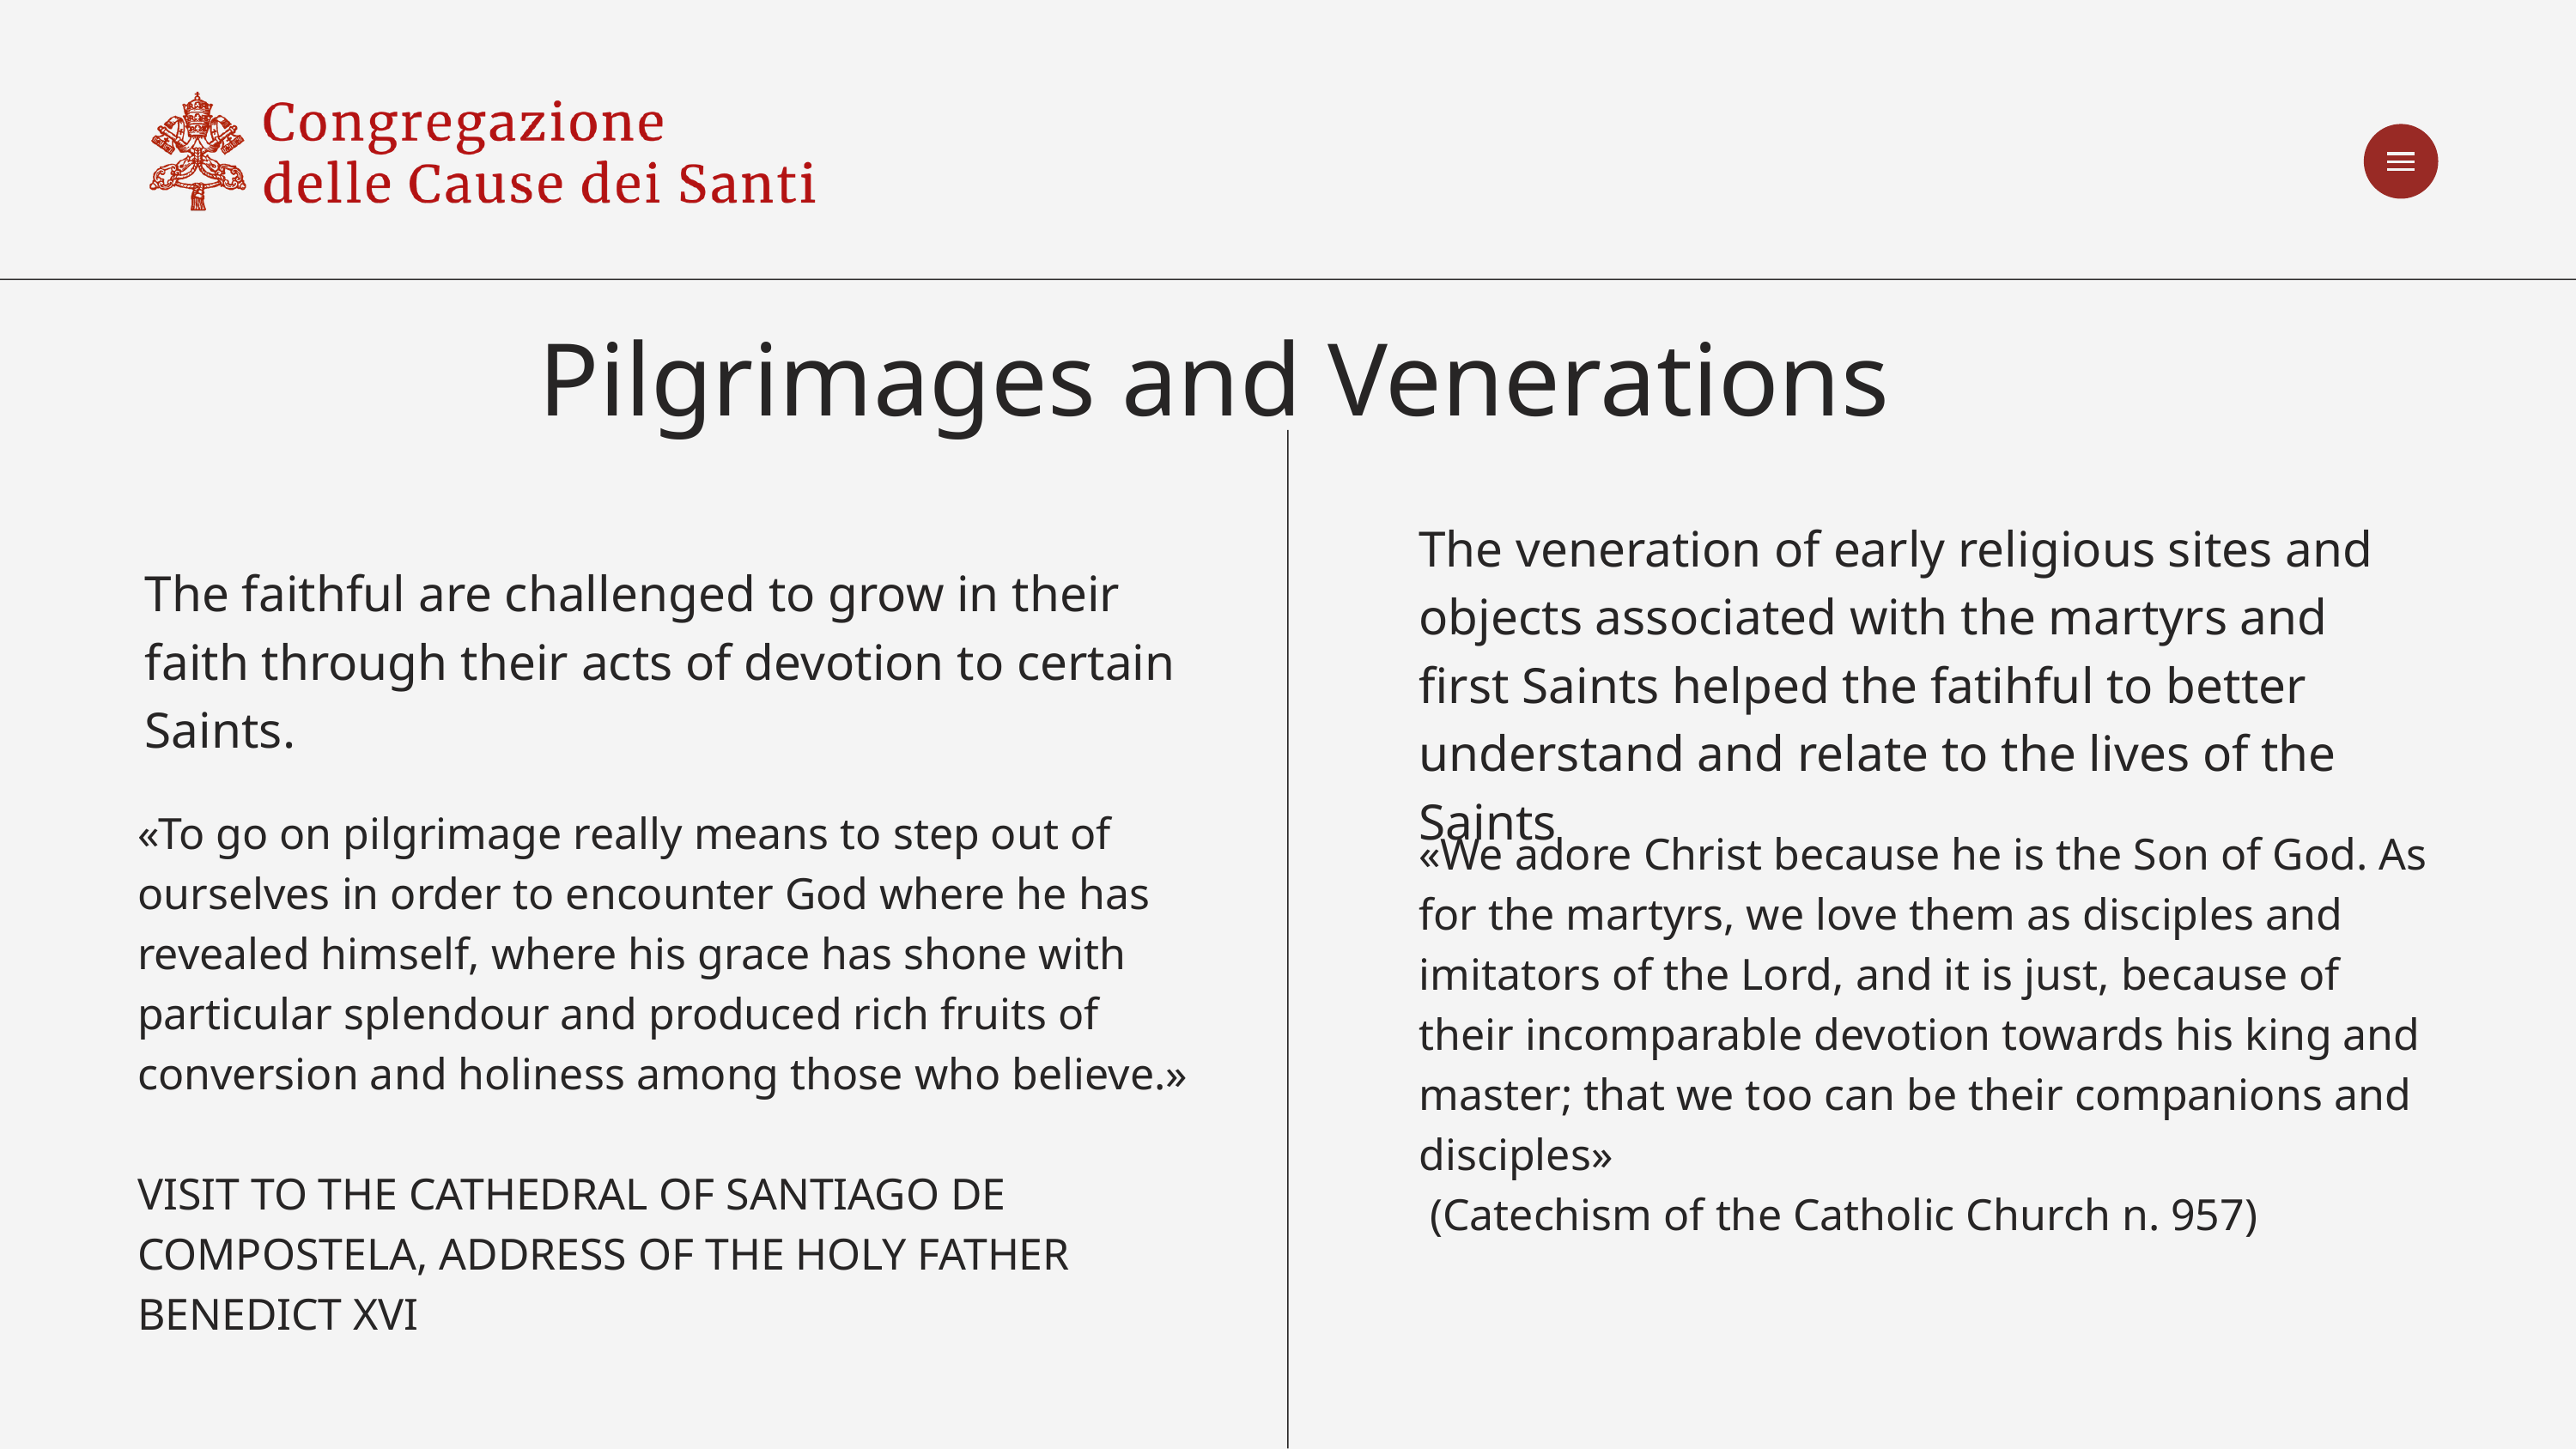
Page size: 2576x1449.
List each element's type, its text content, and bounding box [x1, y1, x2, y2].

text_box «To go on pilgrimage really means to step out of ourselves in order to encounter God where he has revealed himself, where his grace has shone with particular splendour and produced rich fruits of conversion and holiness among those who believe.» VISIT TO THE CATHEDRAL OF SANTIAGO DE COMPOSTELA, ADDRESS OF THE HOLY FATHER BENEDICT XVI [137, 797, 1200, 1339]
picture [2387, 152, 2415, 171]
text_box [2363, 124, 2439, 199]
text_box Pilgrimages and Venerations [538, 295, 2038, 436]
text_box «We adore Christ because he is the Son of God. As for the martyrs, we love them as disciples and imitators of the Lord, and it is just, because of their incomparable devotion towards his king and master; that we too can be their companions and disciples» (Catechism of the Catholic Church n. 957) [1419, 818, 2432, 1240]
picture [137, 78, 839, 227]
text_box The faithful are challenged to grow in their faith through their acts of devotion to certain Saints. [144, 553, 1200, 758]
text_box The veneration of early religious sites and objects associated with the martyrs and first Saints helped the fatihful to better understand and relate to the lives of the Saints [1419, 508, 2432, 818]
